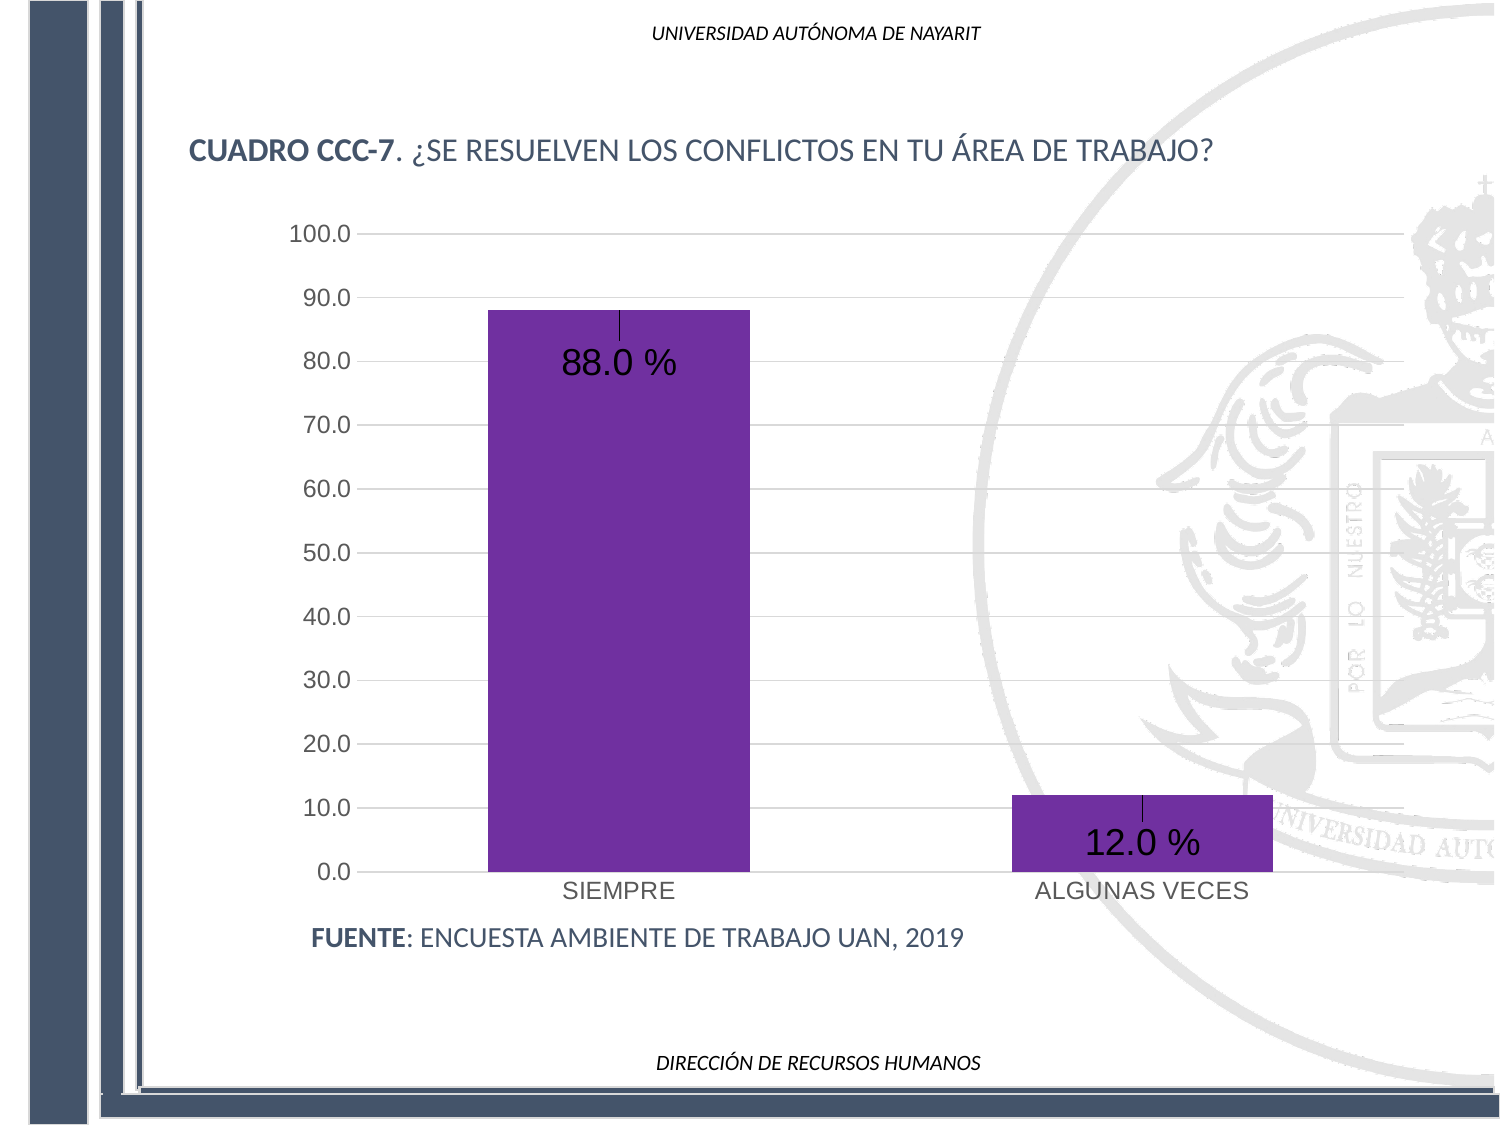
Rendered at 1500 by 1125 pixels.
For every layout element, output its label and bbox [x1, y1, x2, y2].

chart [265, 206, 1428, 919]
text_box [29, 0, 1500, 1125]
